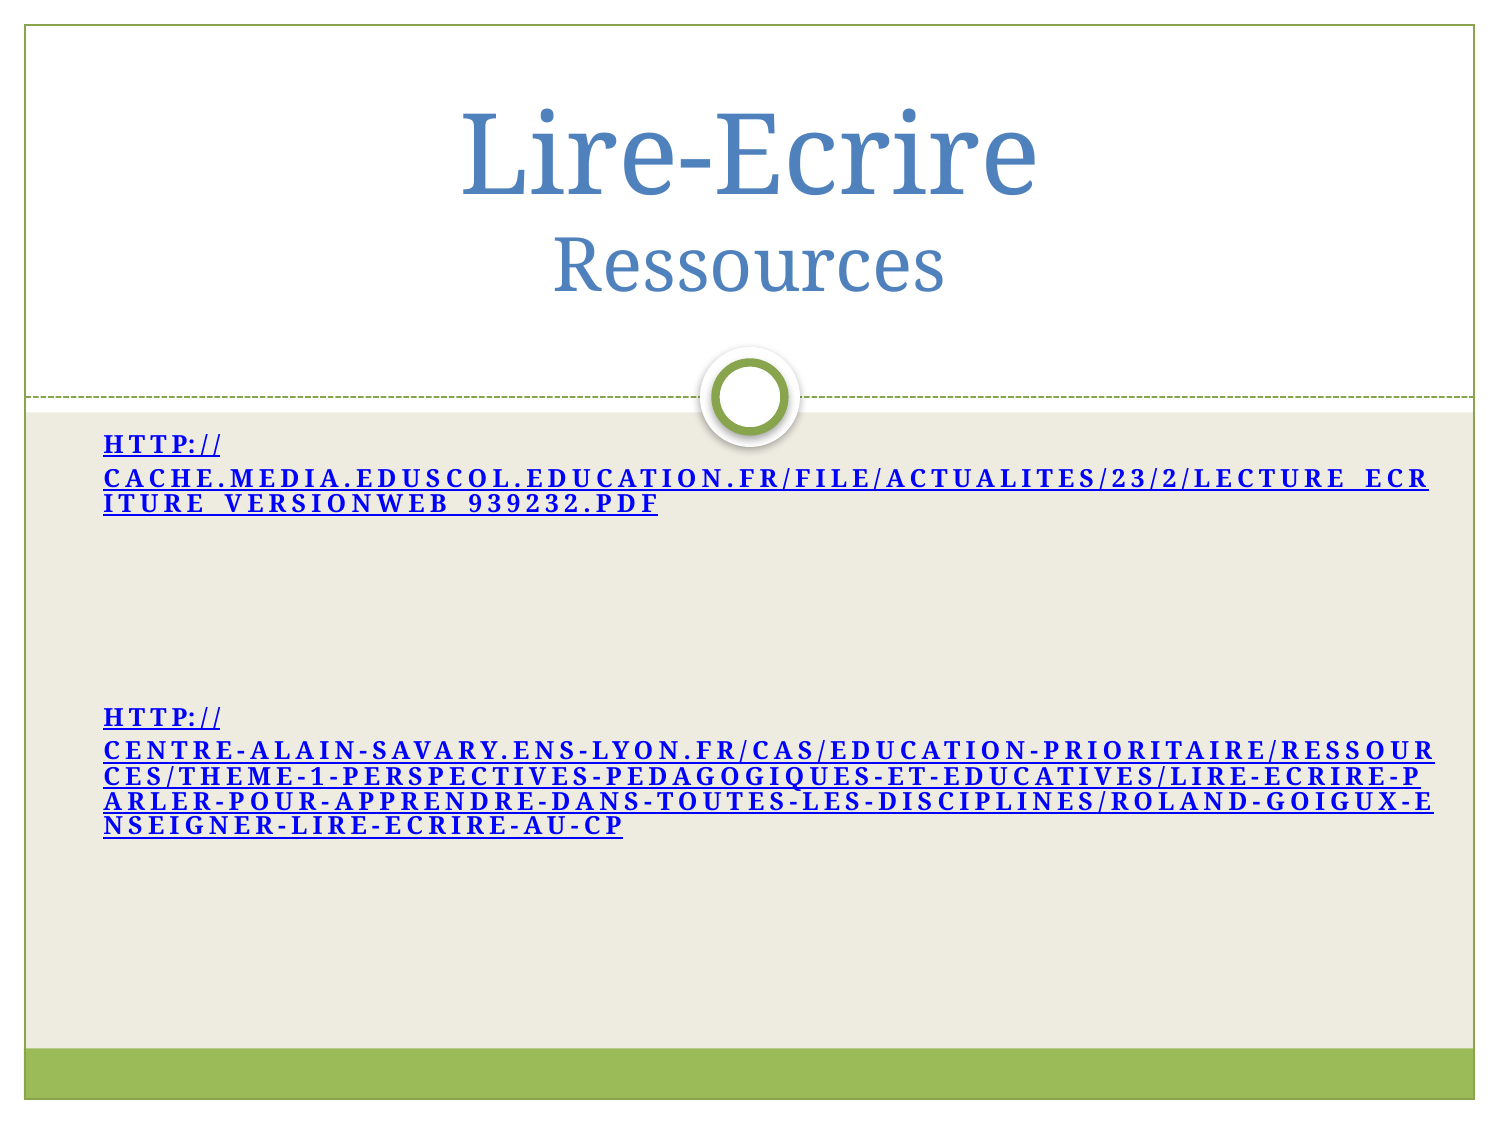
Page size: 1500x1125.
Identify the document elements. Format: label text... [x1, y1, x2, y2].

title Lire-Ecrire Ressources [112, 62, 1388, 315]
subtitle http://cache.media.eduscol.education.fr/file/Actualites/23/2/Lecture_ecriture_versionWEB_939232.pdf http://centre-alain-savary.ens-lyon.fr/CAS/education-prioritaire/ressources/theme-1-perspectives-pedagogiques-et-educatives/lire-ecrire-parler-pour-apprendre-dans-toutes-les-disciplines/roland-goigux-enseigner-lire-ecrire-au-cp [88, 420, 1459, 988]
